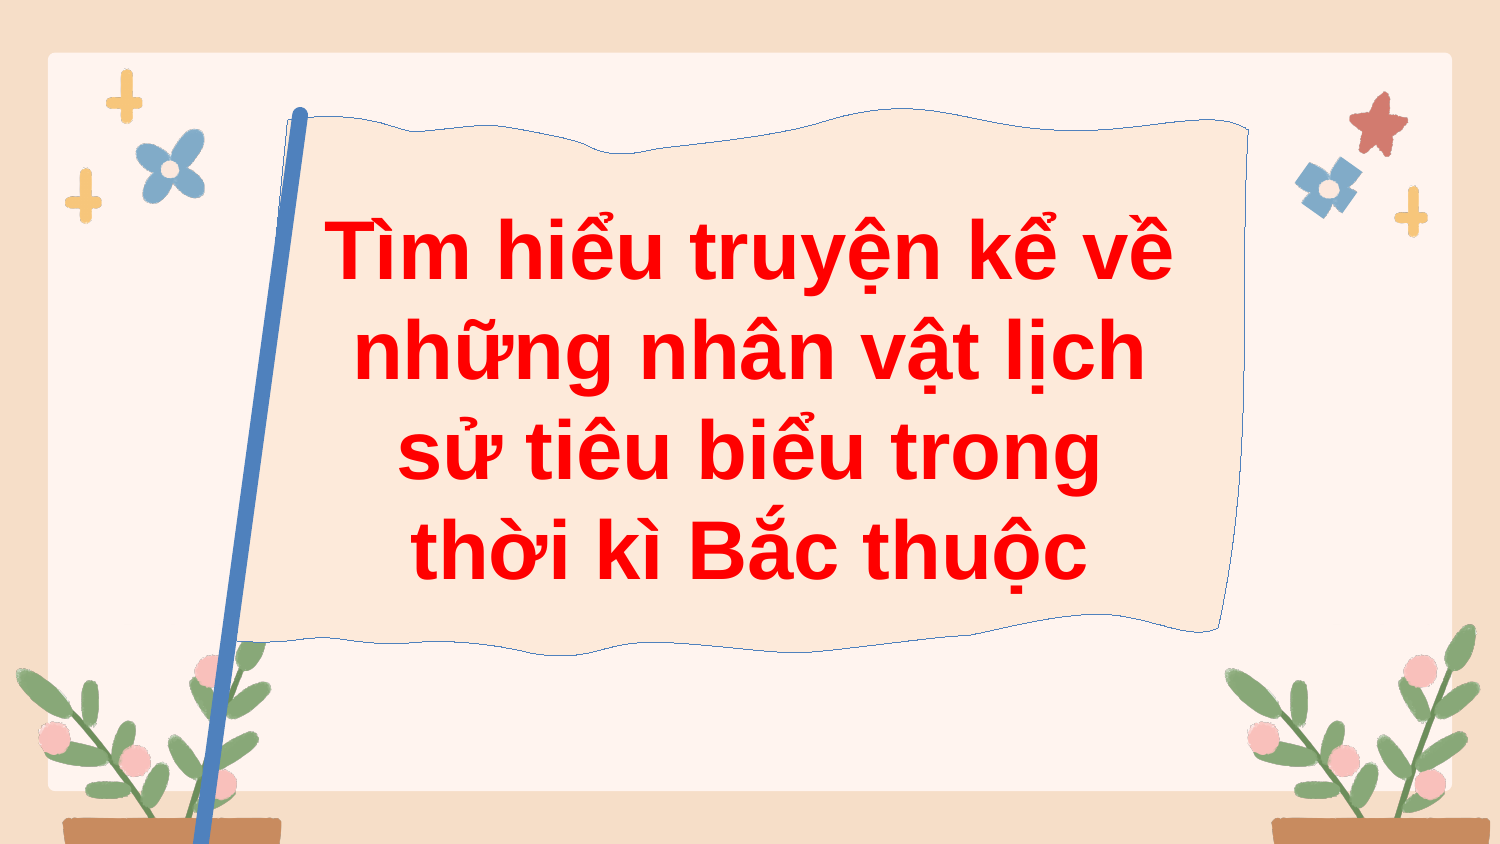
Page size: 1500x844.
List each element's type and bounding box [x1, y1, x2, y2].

text_box [1286, 84, 1428, 244]
text_box [1265, 624, 1491, 844]
text_box [47, 52, 1453, 792]
text_box [167, 83, 1267, 838]
text_box [60, 67, 205, 231]
text_box [15, 624, 168, 844]
